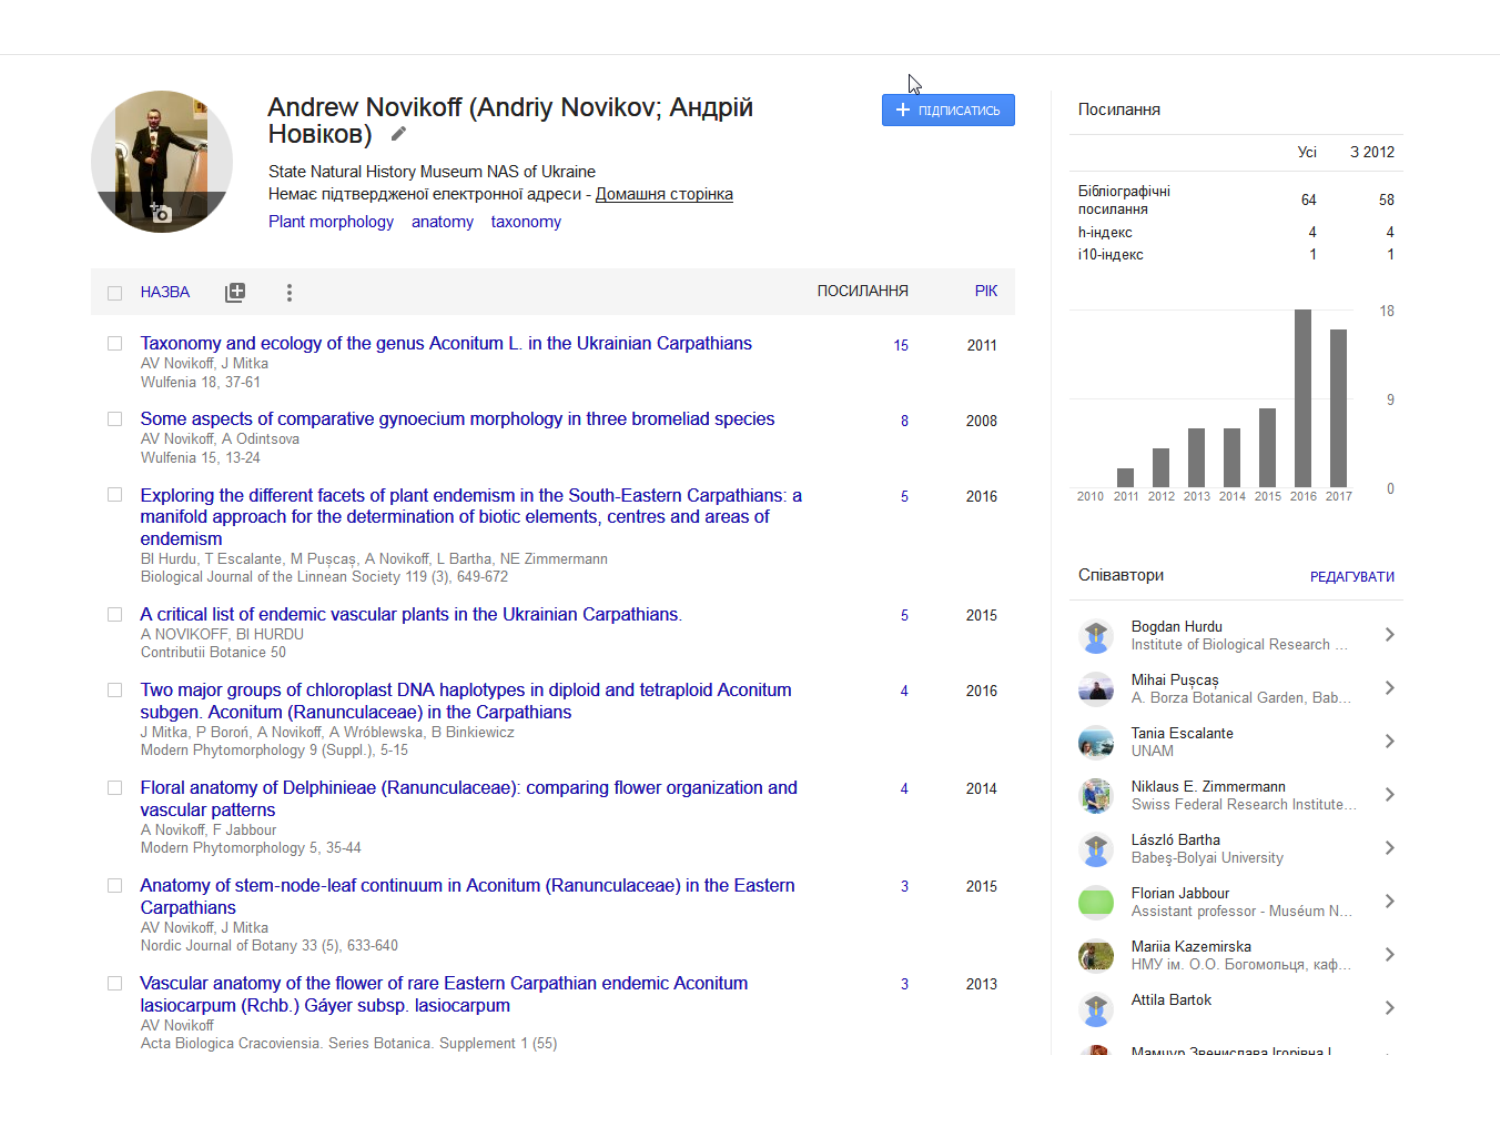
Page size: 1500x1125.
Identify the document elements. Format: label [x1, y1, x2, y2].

picture [0, 54, 1500, 1055]
